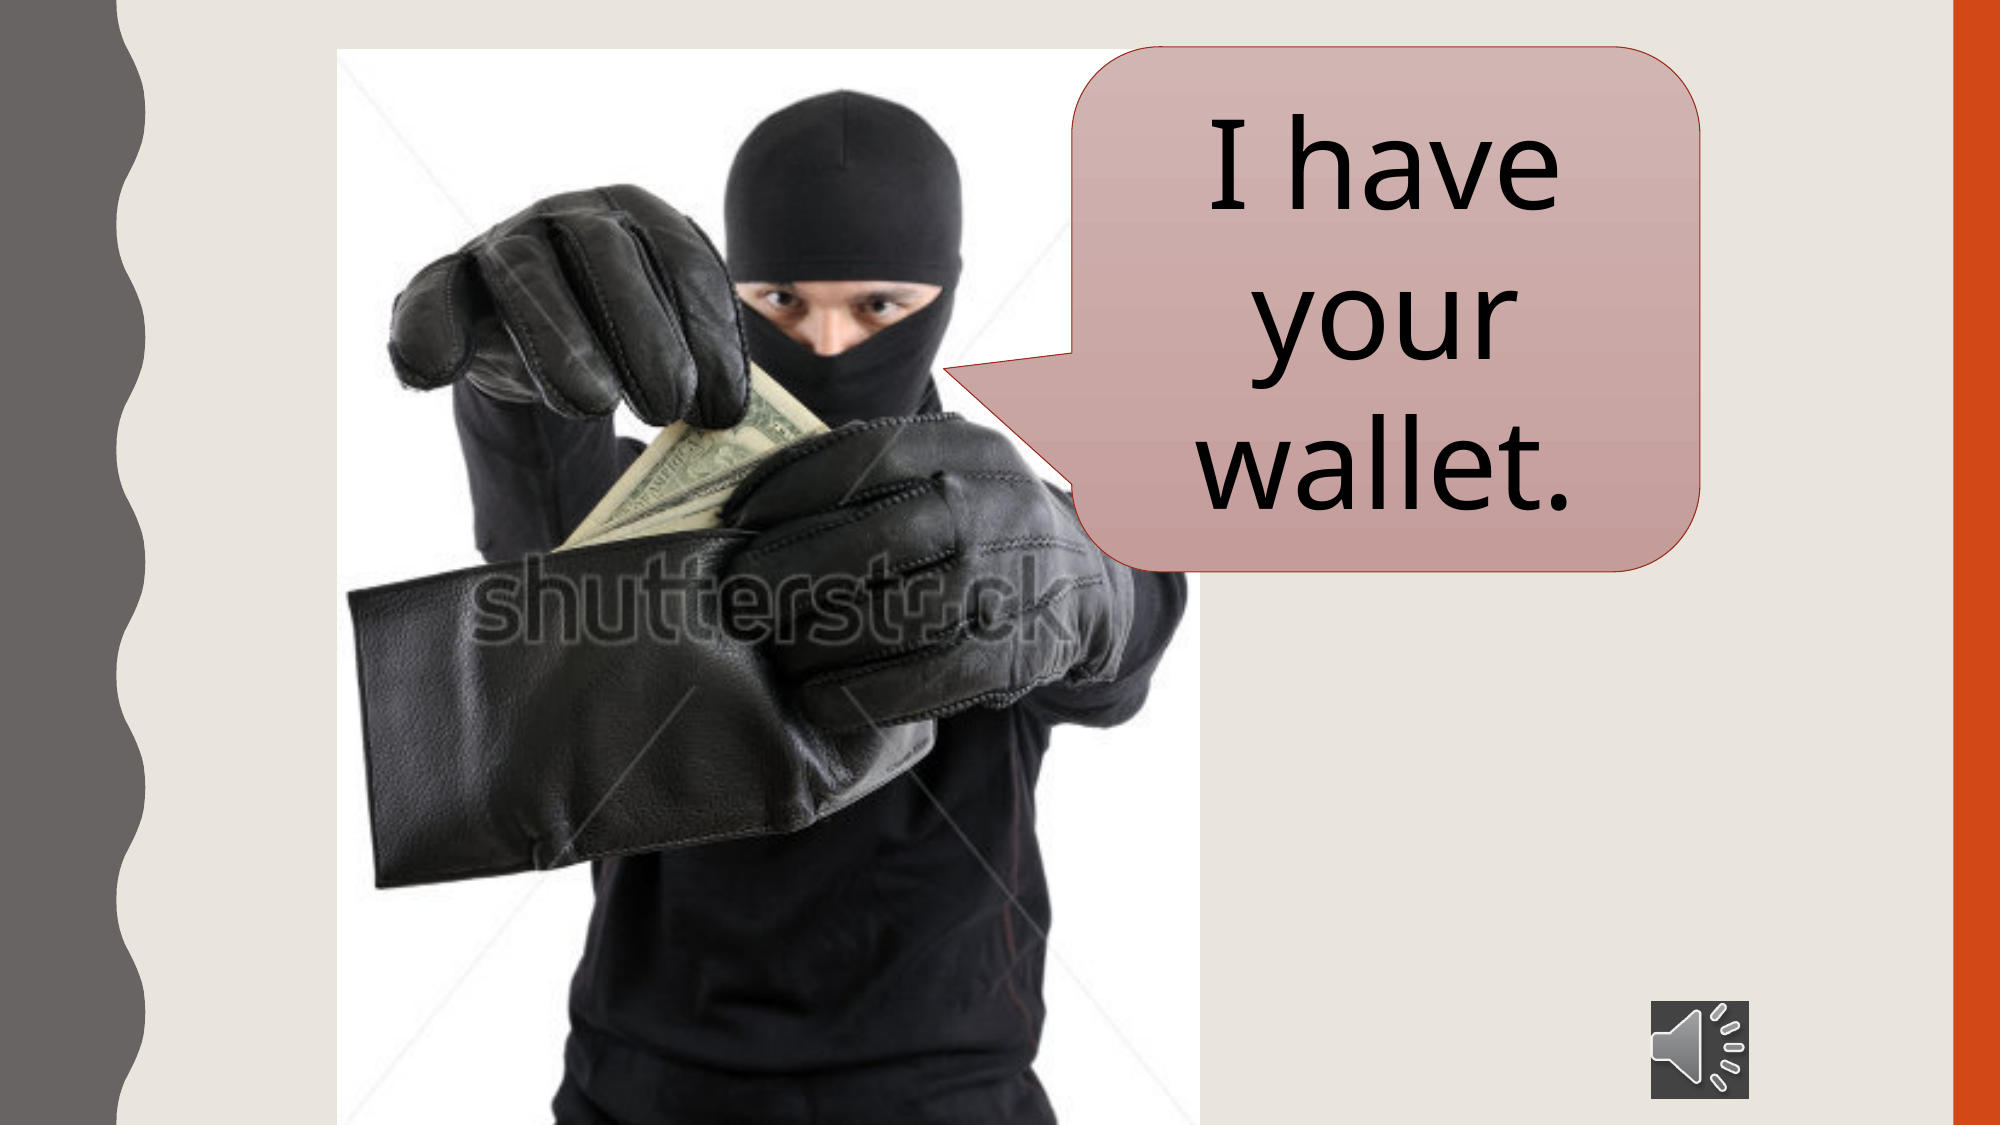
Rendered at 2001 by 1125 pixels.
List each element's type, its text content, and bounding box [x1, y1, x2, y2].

text_box I have your wallet. [1137, 46, 1701, 573]
picture [337, 49, 1200, 1125]
picture [1649, 999, 1750, 1100]
